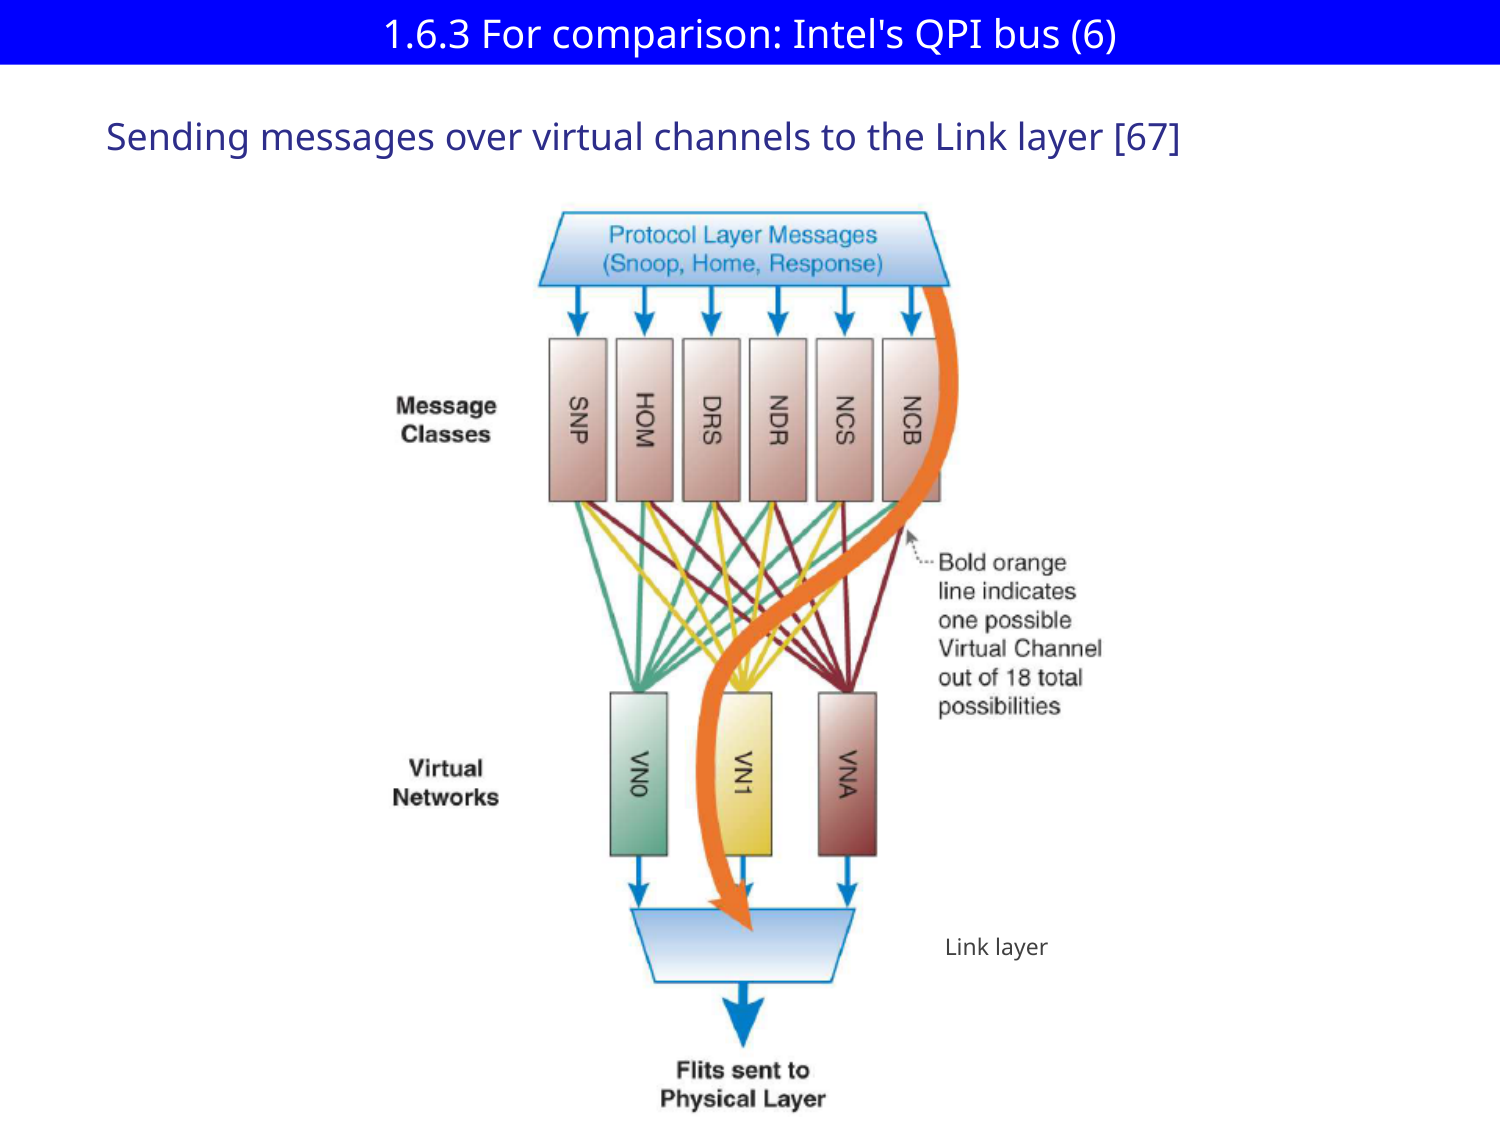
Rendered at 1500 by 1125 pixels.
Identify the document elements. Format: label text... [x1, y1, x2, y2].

text_box Sending messages over virtual channels to the Link layer [67] [91, 105, 1207, 166]
picture [383, 198, 1117, 1117]
title 1.6.3 For comparison: Intel's QPI bus (6) [0, 0, 1500, 65]
